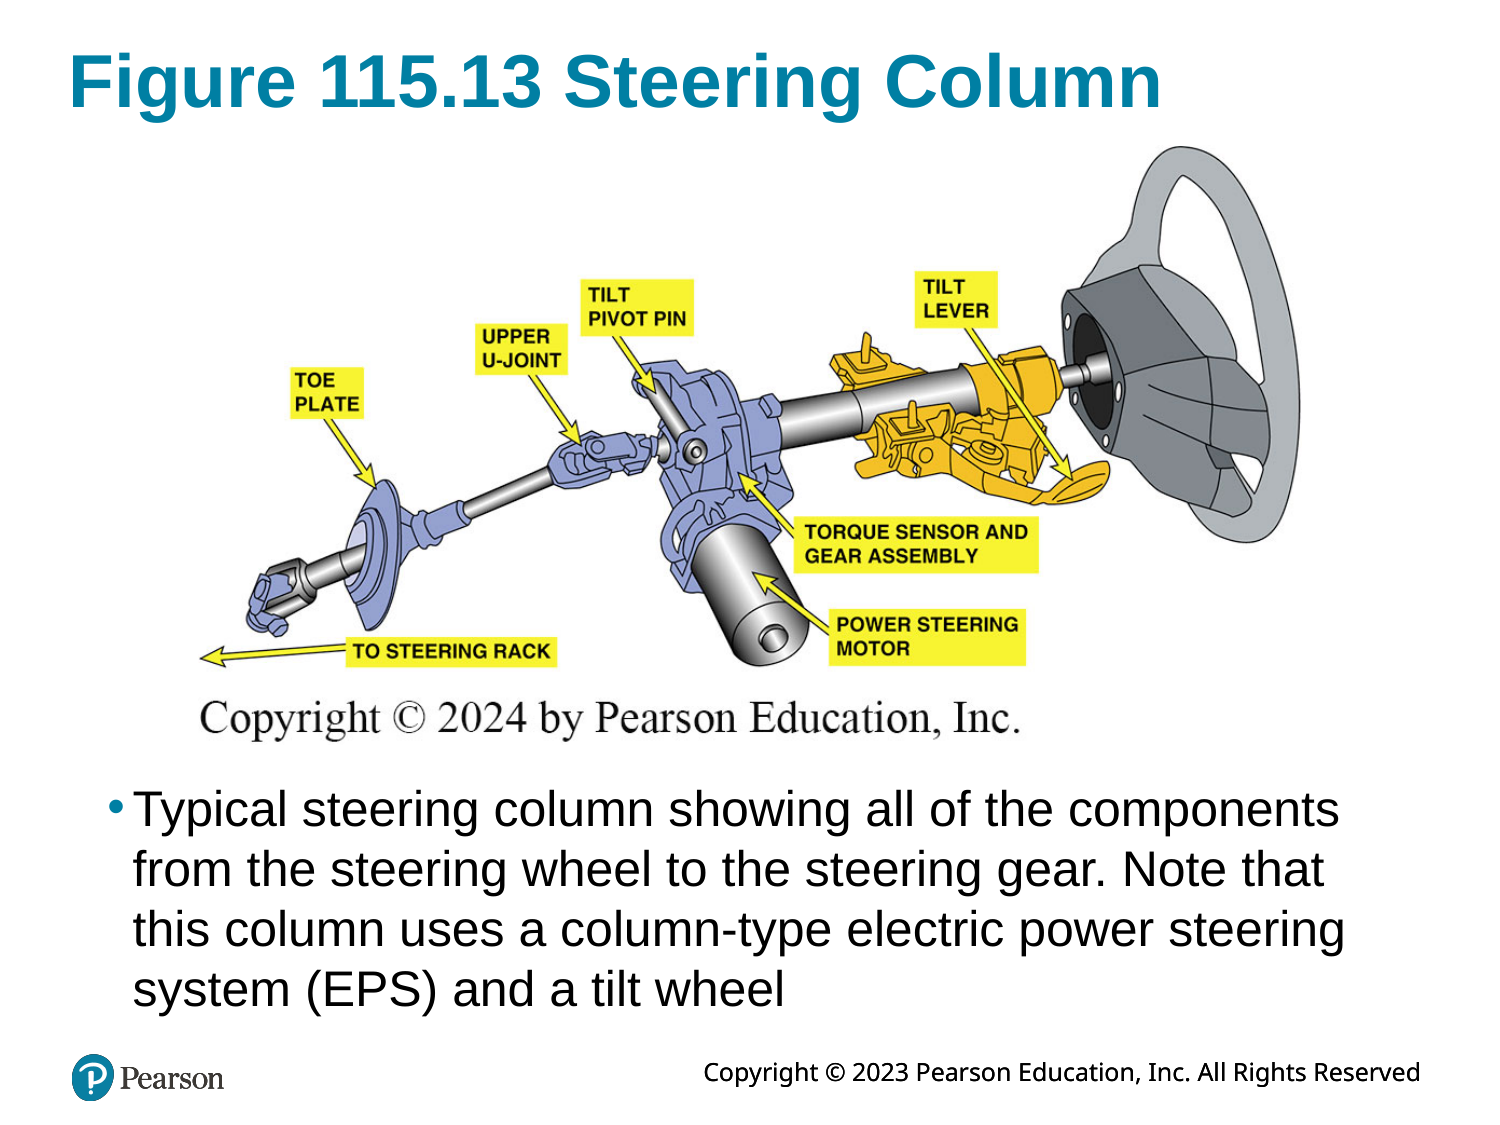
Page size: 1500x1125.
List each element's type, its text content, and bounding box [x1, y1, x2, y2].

picture [72, 1054, 87, 1070]
list Typical steering column showing all of the components from the steering wheel to the steering gear. Note that this column uses a column-type electric power steering system (EPS) and a tilt wheel [90, 769, 1396, 1027]
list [197, 145, 1303, 746]
title Figure 115.13 Steering Column [68, 24, 1418, 131]
picture [72, 1088, 83, 1101]
picture [98, 1054, 224, 1101]
picture [80, 1063, 106, 1088]
